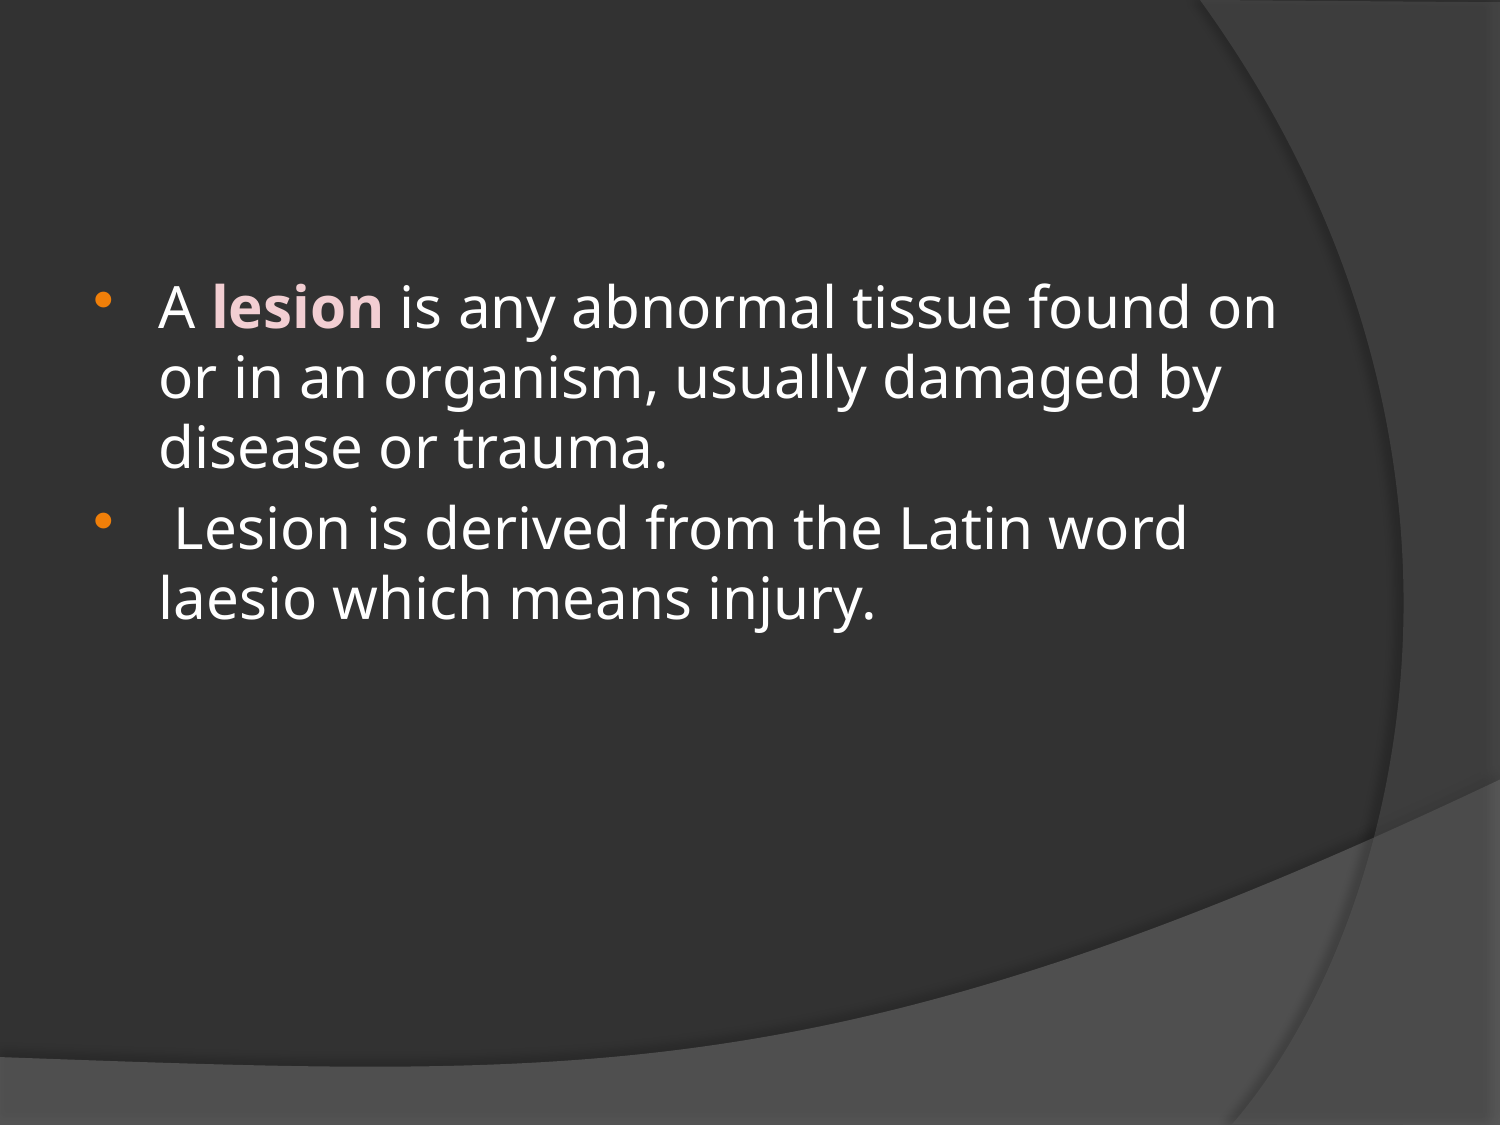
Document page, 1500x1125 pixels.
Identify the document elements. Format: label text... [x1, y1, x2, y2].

list A lesion is any abnormal tissue found on or in an organism, usually damaged by disease or trauma. Lesion is derived from the Latin word laesio which means injury. [75, 262, 1300, 1005]
